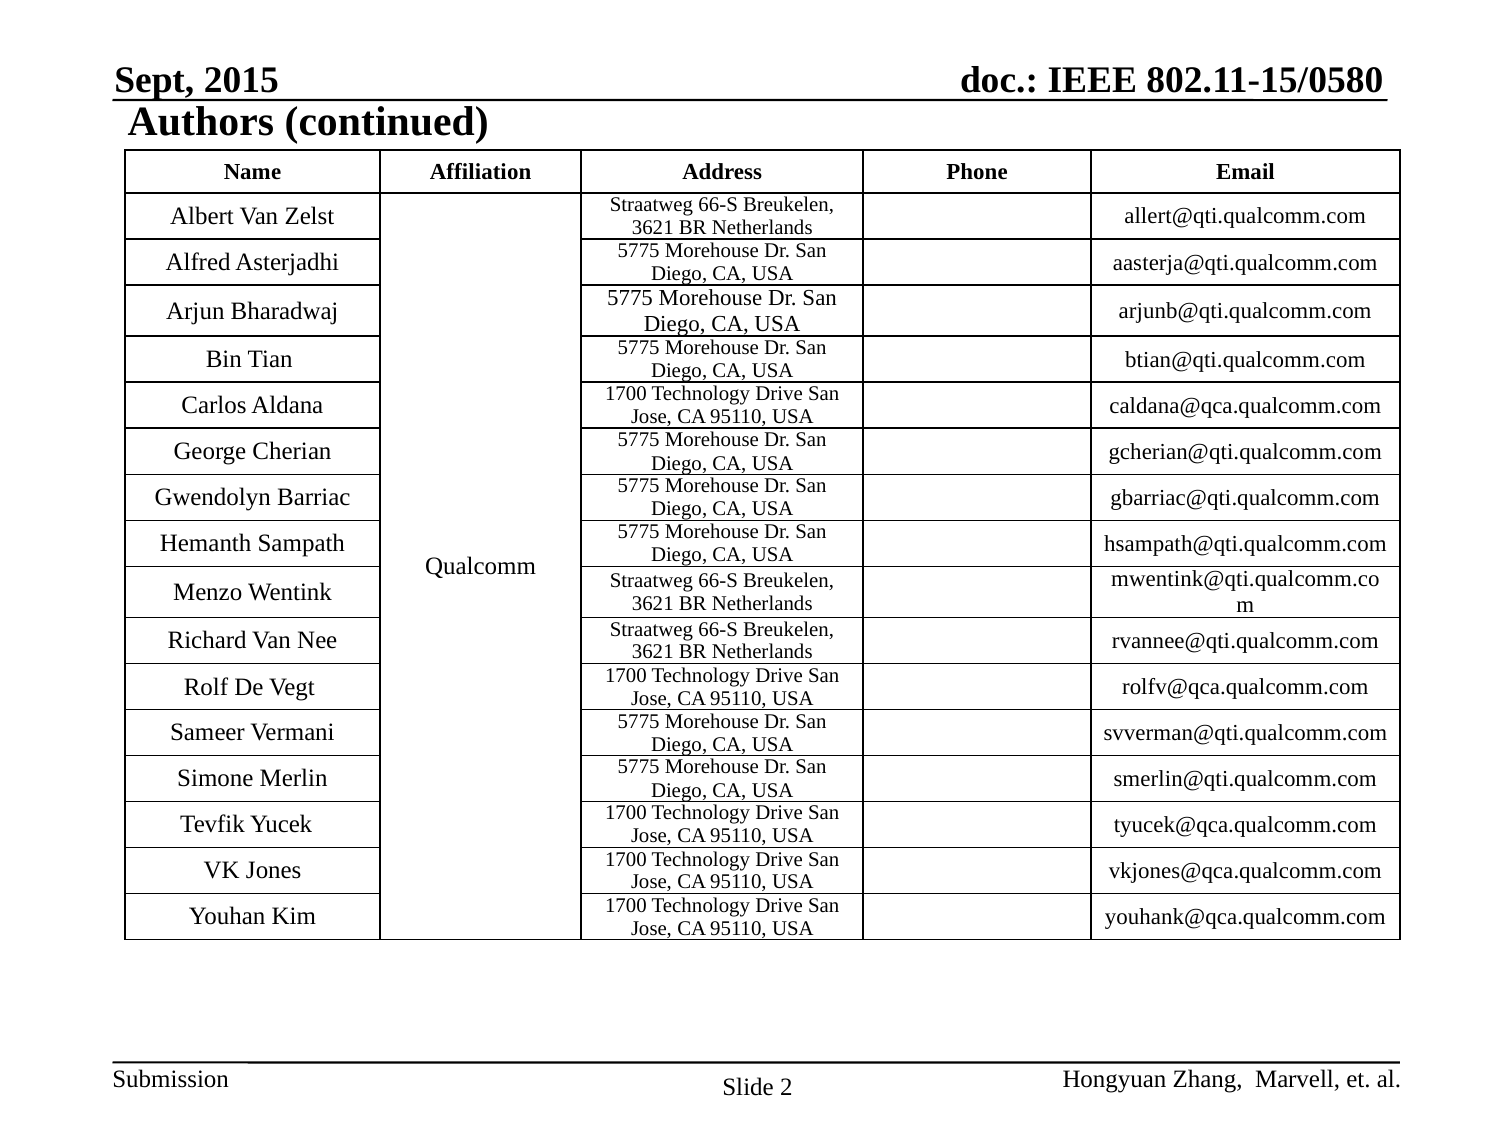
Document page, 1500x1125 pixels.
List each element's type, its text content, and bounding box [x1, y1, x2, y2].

table_cell Arjun Bharadwaj [126, 286, 379, 335]
table_cell George Cherian [126, 429, 379, 474]
table_cell [864, 710, 1090, 755]
table_cell 5775 Morehouse Dr. San Diego, CA, USA [582, 240, 862, 284]
table_cell Tevfik Yucek [126, 802, 379, 847]
table_cell [864, 383, 1090, 427]
table_cell rolfv@qca.qualcomm.com [1092, 664, 1399, 709]
table_cell Alfred Asterjadhi [126, 240, 379, 284]
table_cell Rolf De Vegt [126, 664, 379, 709]
table_header Affiliation [381, 151, 580, 192]
table_cell gcherian@qti.qualcomm.com [1092, 429, 1399, 474]
table_cell Straatweg 66-S Breukelen, 3621 BR Netherlands [582, 194, 862, 238]
table_cell youhank@qca.qualcomm.com [1092, 894, 1399, 939]
table_cell tyucek@qca.qualcomm.com [1092, 802, 1399, 847]
table_cell [864, 848, 1090, 893]
table_cell [864, 429, 1090, 474]
table_cell 1700 Technology Drive San Jose, CA 95110, USA [582, 383, 862, 427]
table_cell Carlos Aldana [126, 383, 379, 427]
table_cell 1700 Technology Drive San Jose, CA 95110, USA [582, 894, 862, 939]
table_cell hsampath@qti.qualcomm.com [1092, 521, 1399, 566]
table_cell svverman@qti.qualcomm.com [1092, 710, 1399, 755]
table_cell [864, 240, 1090, 284]
table_cell 1700 Technology Drive San Jose, CA 95110, USA [582, 802, 862, 847]
table_cell allert@qti.qualcomm.com [1092, 194, 1399, 238]
table_cell Straatweg 66-S Breukelen, 3621 BR Netherlands [582, 567, 862, 617]
table_cell 1700 Technology Drive San Jose, CA 95110, USA [582, 664, 862, 709]
table_cell Menzo Wentink [126, 567, 379, 617]
table_cell smerlin@qti.qualcomm.com [1092, 756, 1399, 801]
slide_number Slide 2 [713, 1069, 802, 1101]
table_cell VK Jones [126, 848, 379, 893]
footer Hongyuan Zhang, Marvell, et. al. [1057, 1061, 1402, 1093]
table_header Name [126, 151, 379, 192]
table_cell 5775 Morehouse Dr. San Diego, CA, USA [582, 337, 862, 381]
table_cell [864, 567, 1090, 617]
table_cell Gwendolyn Barriac [126, 475, 379, 520]
table_cell [864, 802, 1090, 847]
table_cell [864, 618, 1090, 663]
table_cell 5775 Morehouse Dr. San Diego, CA, USA [582, 286, 862, 335]
table_header Phone [864, 151, 1090, 192]
table_cell mwentink@qti.qualcomm.com [1092, 567, 1399, 617]
table_cell Youhan Kim [126, 894, 379, 939]
table_cell Bin Tian [126, 337, 379, 381]
table_cell [864, 194, 1090, 238]
table_cell caldana@qca.qualcomm.com [1092, 383, 1399, 427]
table_cell Hemanth Sampath [126, 521, 379, 566]
table_cell btian@qti.qualcomm.com [1092, 337, 1399, 381]
table_cell arjunb@qti.qualcomm.com [1092, 286, 1399, 335]
table_cell [864, 894, 1090, 939]
table_header Address [582, 151, 862, 192]
table_cell Straatweg 66-S Breukelen, 3621 BR Netherlands [582, 618, 862, 663]
table_cell [864, 664, 1090, 709]
table_cell Qualcomm [381, 194, 580, 939]
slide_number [114, 54, 281, 99]
table_cell 5775 Morehouse Dr. San Diego, CA, USA [582, 475, 862, 520]
table_cell [864, 756, 1090, 801]
table_cell 5775 Morehouse Dr. San Diego, CA, USA [582, 429, 862, 474]
table_cell Sameer Vermani [126, 710, 379, 755]
title Authors (continued) [112, 99, 1388, 138]
table_header Email [1092, 151, 1399, 192]
table_cell gbarriac@qti.qualcomm.com [1092, 475, 1399, 520]
table_cell vkjones@qca.qualcomm.com [1092, 848, 1399, 893]
table_cell 1700 Technology Drive San Jose, CA 95110, USA [582, 848, 862, 893]
table_cell 5775 Morehouse Dr. San Diego, CA, USA [582, 710, 862, 755]
table_cell Richard Van Nee [126, 618, 379, 663]
table_cell [864, 337, 1090, 381]
table_cell [864, 286, 1090, 335]
table_cell 5775 Morehouse Dr. San Diego, CA, USA [582, 521, 862, 566]
table_cell Albert Van Zelst [126, 194, 379, 238]
table_cell 5775 Morehouse Dr. San Diego, CA, USA [582, 756, 862, 801]
table_cell aasterja@qti.qualcomm.com [1092, 240, 1399, 284]
table_cell rvannee@qti.qualcomm.com [1092, 618, 1399, 663]
table_cell [864, 521, 1090, 566]
table_cell [864, 475, 1090, 520]
table_cell Simone Merlin [126, 756, 379, 801]
